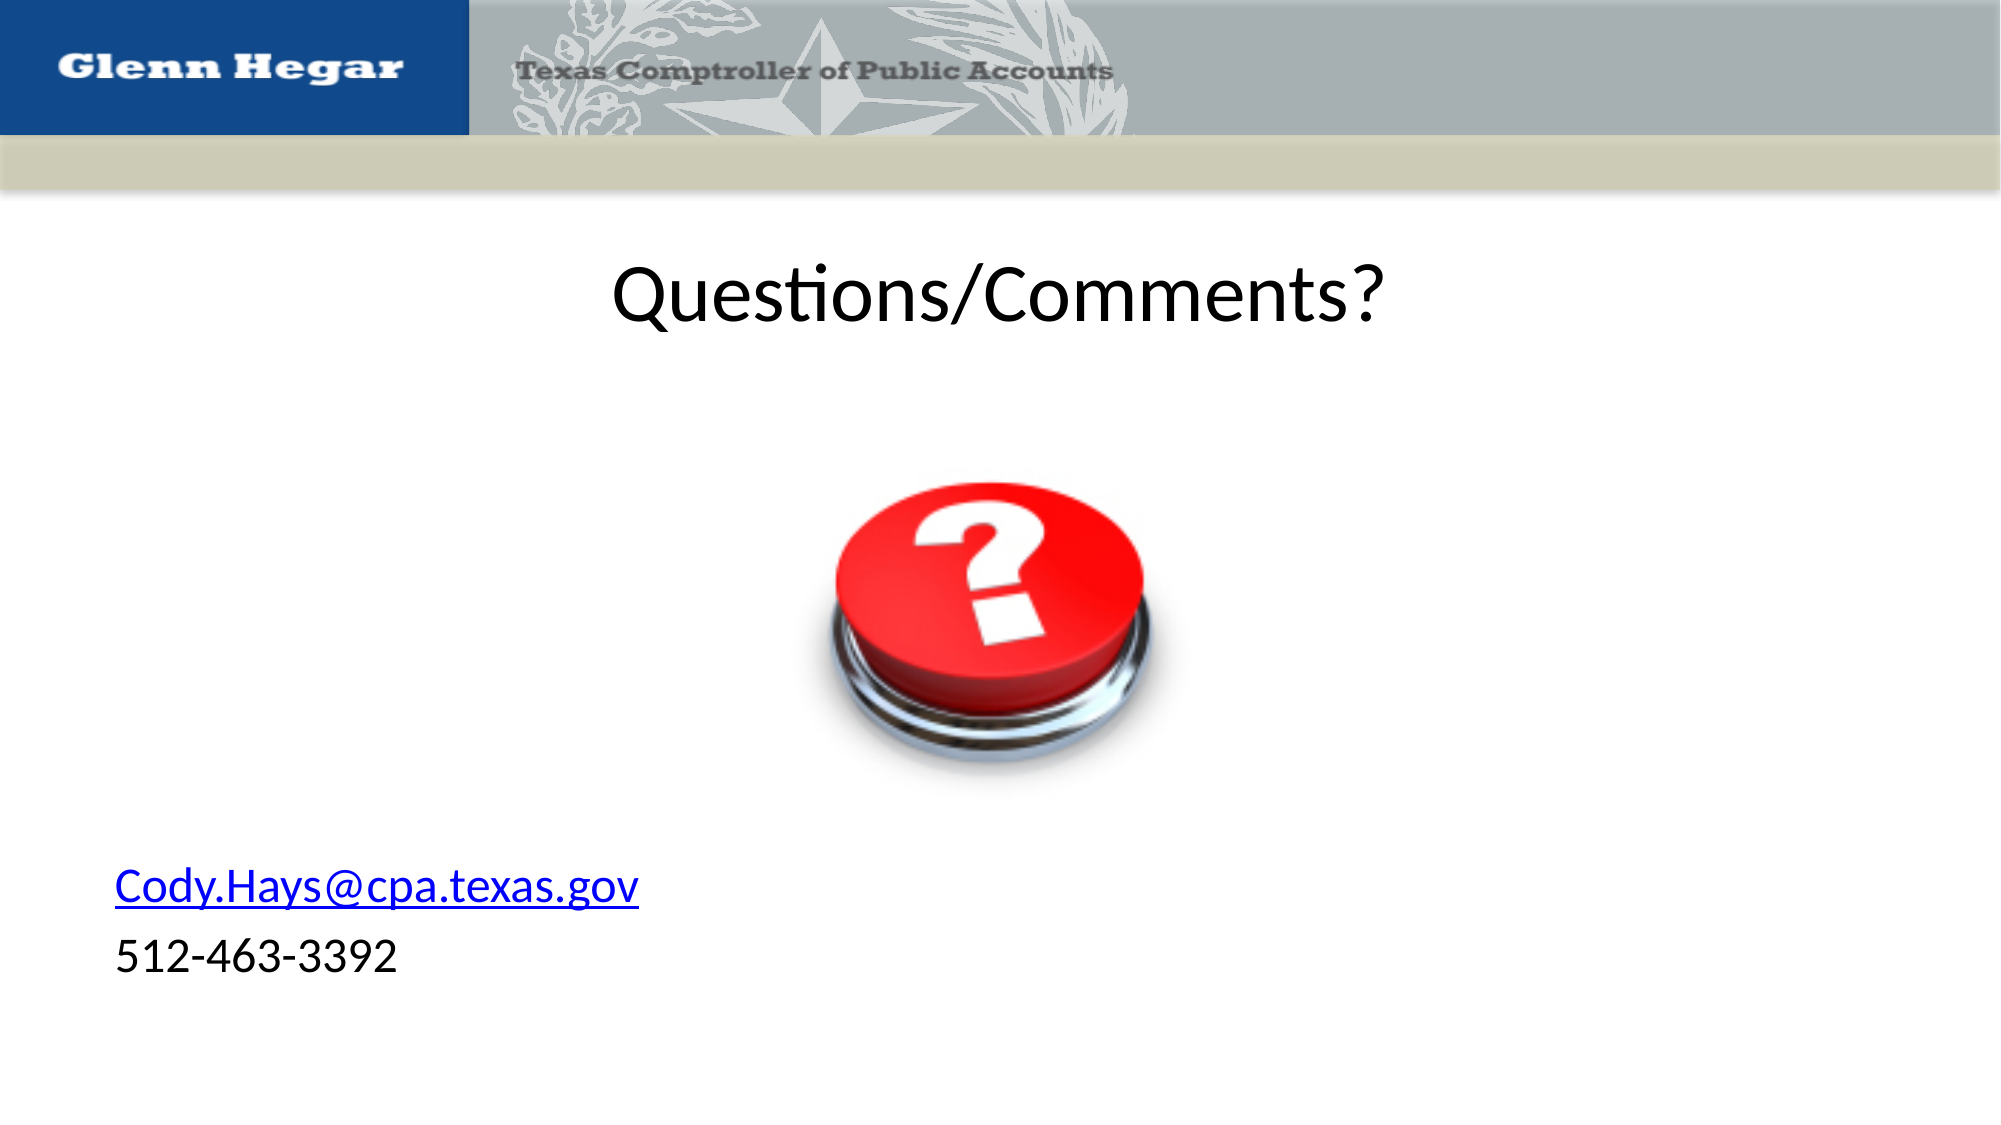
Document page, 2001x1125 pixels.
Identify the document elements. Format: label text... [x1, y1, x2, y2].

text_box [350, 344, 1701, 968]
picture [779, 424, 1207, 838]
list Cody.Hays@cpa.texas.gov 512-463-3392 [99, 381, 1900, 1005]
title Questions/Comments? [99, 194, 1900, 381]
